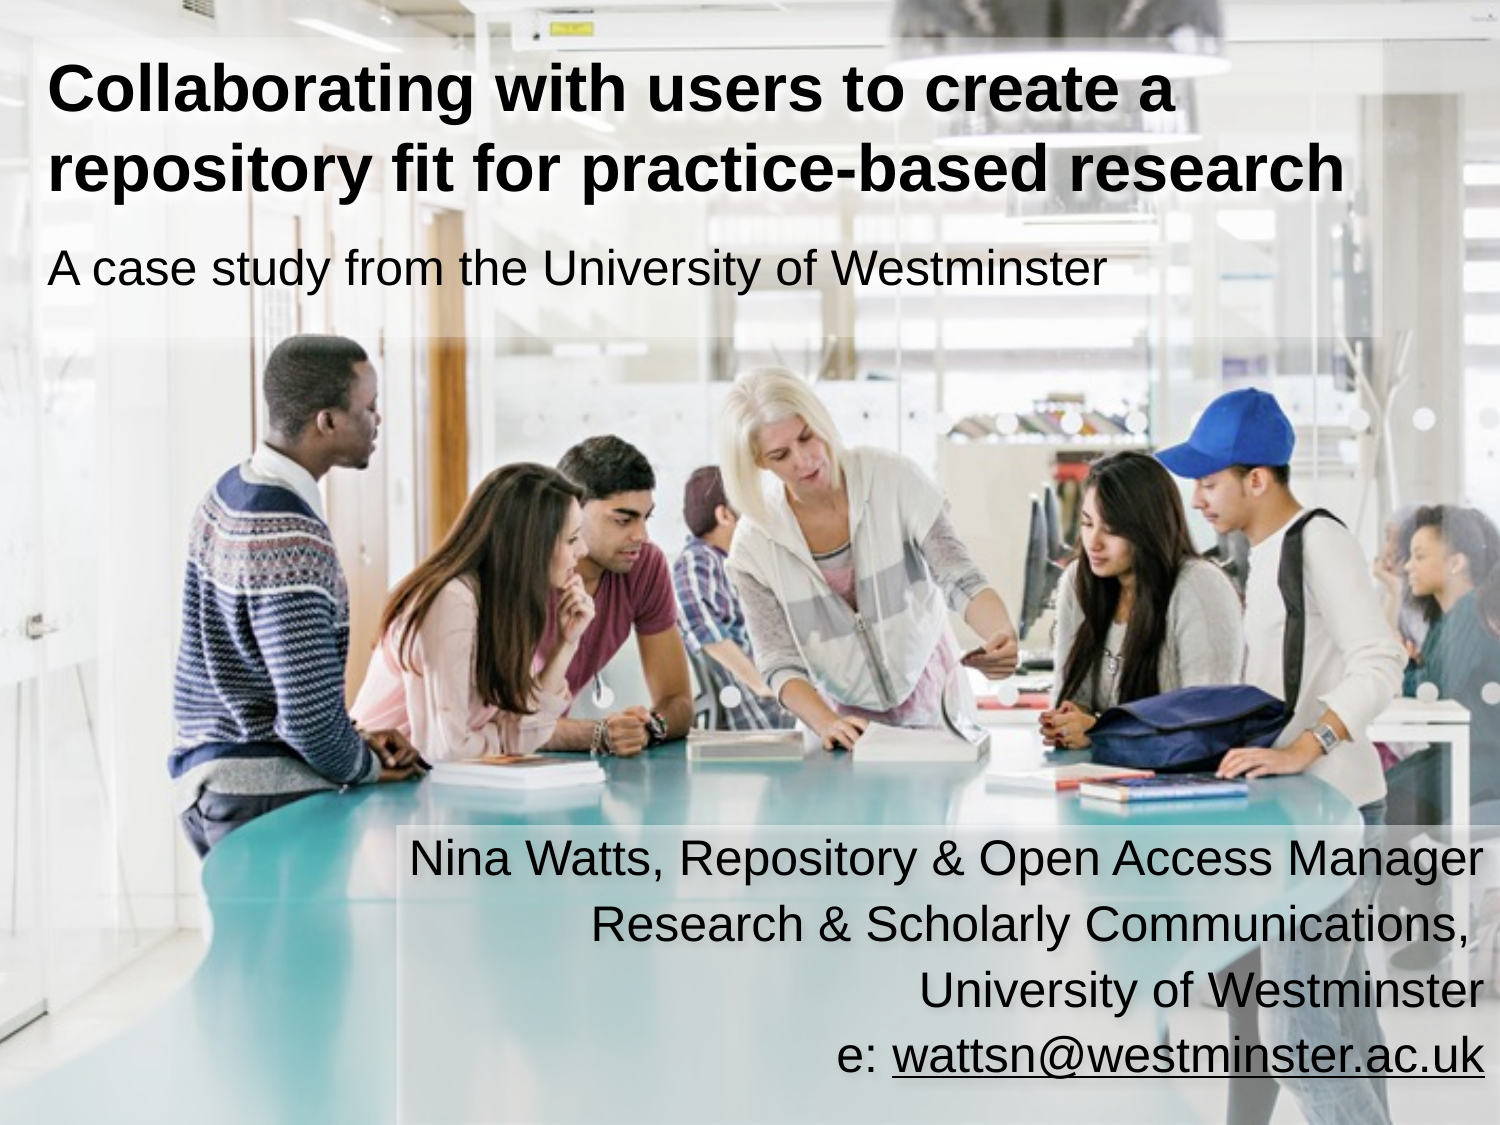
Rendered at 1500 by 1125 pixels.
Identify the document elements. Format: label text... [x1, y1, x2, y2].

list A case study from the University of Westminster [32, 228, 1198, 338]
picture [0, 0, 1500, 1125]
title Collaborating with users to create a repository fit for practice-based research [32, 37, 1383, 338]
text_box Nina Watts, Repository & Open Access Manager Research & Scholarly Communications, University of Westminster e: wattsn@westminster.ac.uk [396, 825, 1500, 1125]
